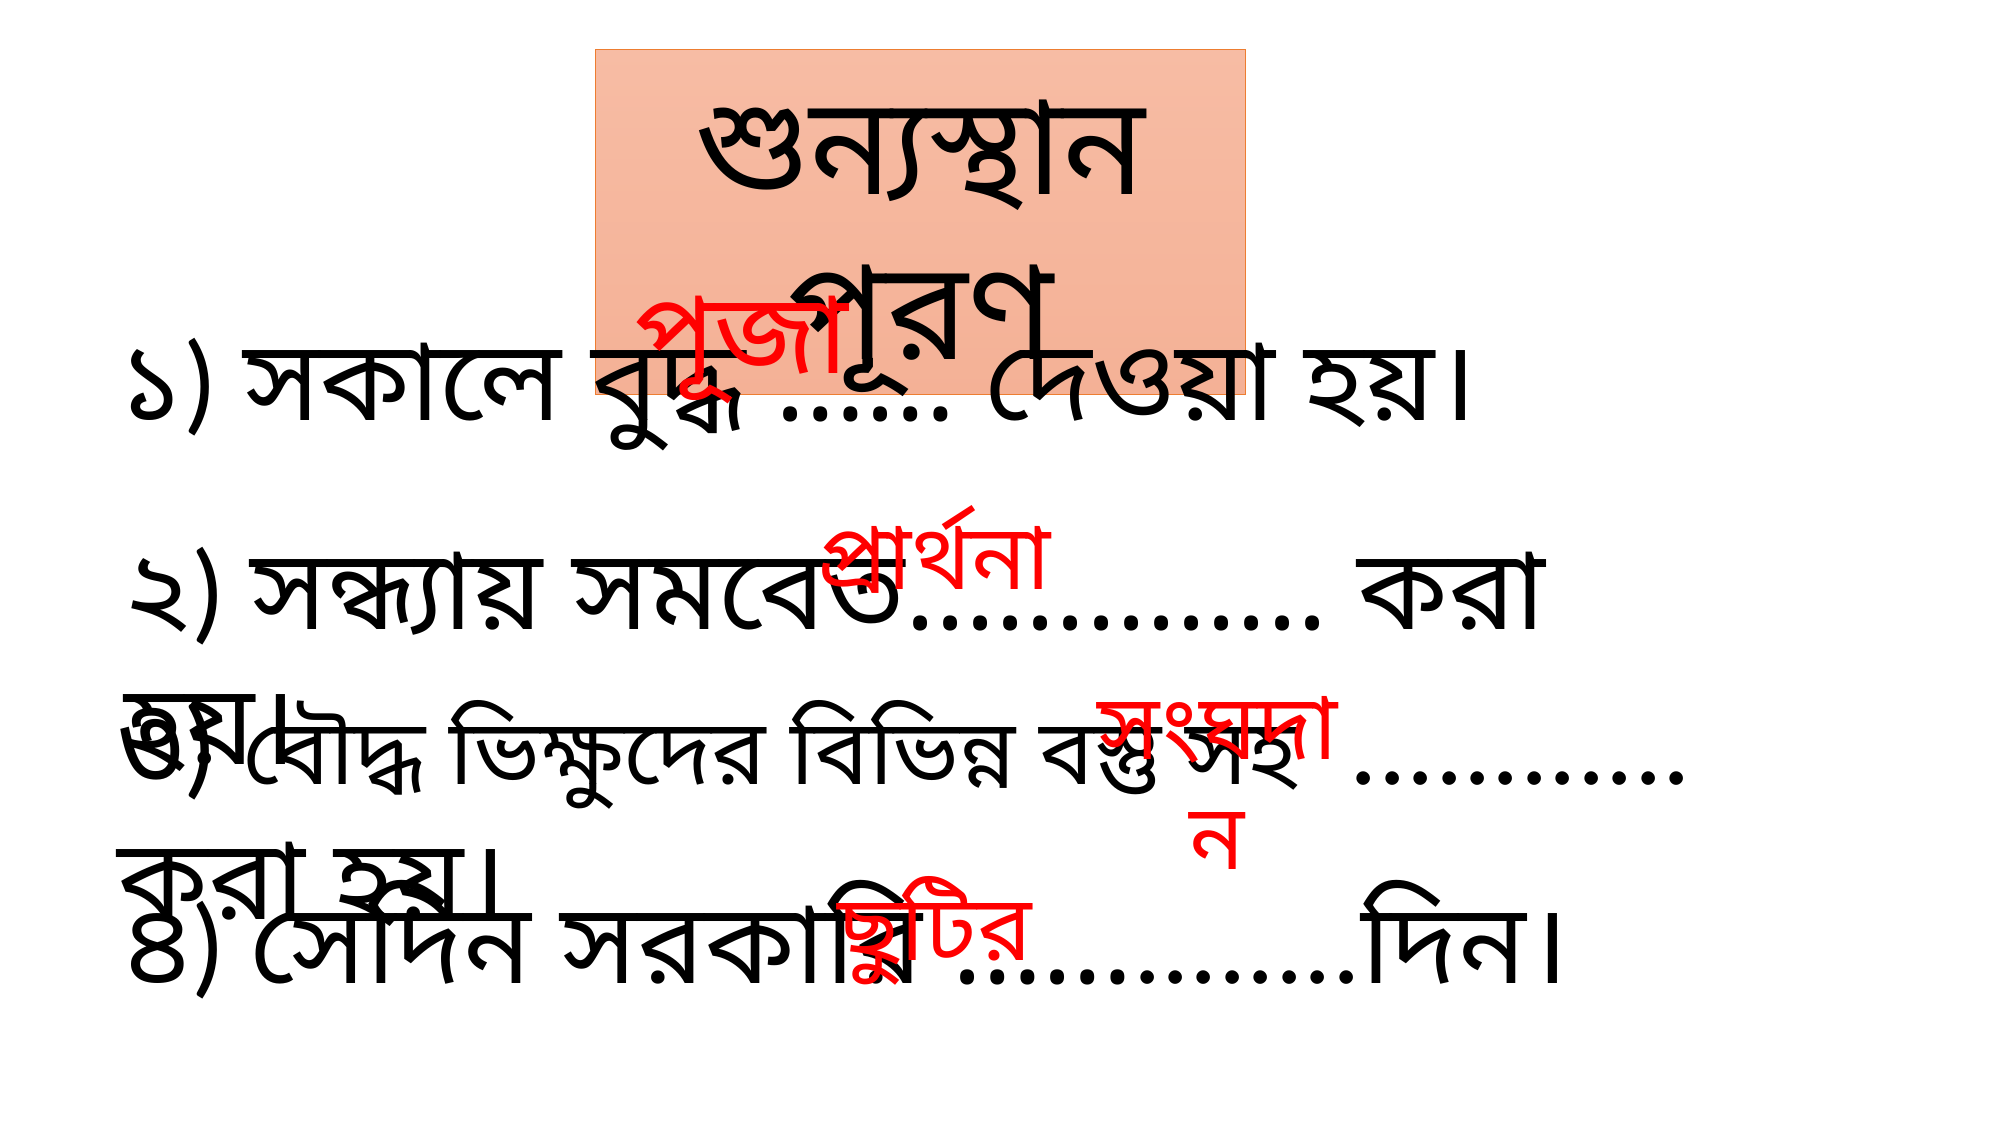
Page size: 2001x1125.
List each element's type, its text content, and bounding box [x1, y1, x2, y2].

text_box ৩) বৌদ্ধ ভিক্ষুদের বিভিন্ন বস্তু সহ ............ করা হয়। [1378, 664, 1831, 950]
text_box ১) সকালে বুদ্ধ …… দেওয়া হয়। [102, 300, 1501, 451]
text_box পূজা [595, 253, 887, 404]
text_box ছুটির [811, 861, 1058, 986]
text_box শুন্যস্থান পূরণ [595, 49, 1246, 300]
text_box সংঘদান [1057, 660, 1378, 896]
text_box ৪) সেদিন সরকারি ……........দিন। [109, 863, 1586, 1014]
text_box ২) সন্ধ্যায় সমবেত.............. করা হয়। [109, 509, 1566, 664]
text_box ৩) বৌদ্ধ ভিক্ষুদের বিভিন্ন বস্তু সহ ............ করা হয়। [102, 664, 1057, 950]
text_box প্রার্থনা [791, 490, 1079, 616]
